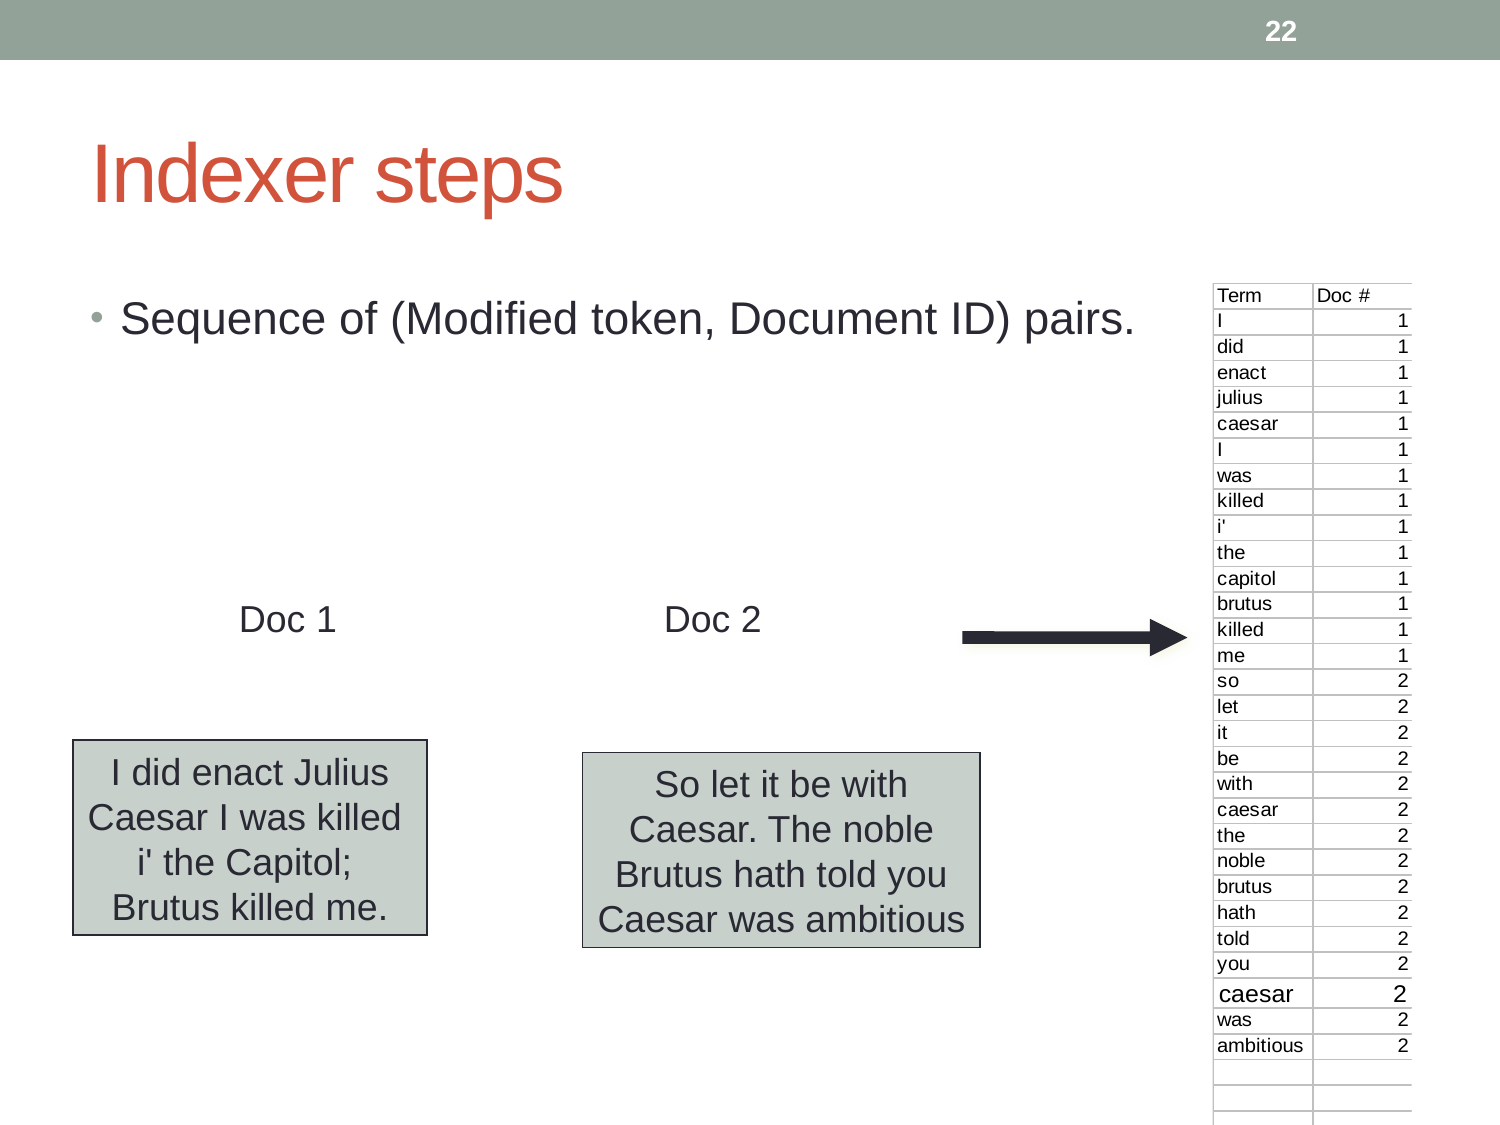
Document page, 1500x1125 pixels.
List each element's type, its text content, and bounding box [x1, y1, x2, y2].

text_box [1212, 282, 1414, 1125]
slide_number 22 [1250, 3, 1425, 57]
text_box So let it be with Caesar. The noble Brutus hath told you Caesar was ambitious [582, 752, 981, 948]
text_box [962, 631, 1188, 644]
text_box Doc 1 [224, 587, 352, 648]
title Indexer steps [75, 87, 1425, 250]
list Sequence of (Modified token, Document ID) pairs. [75, 287, 1188, 438]
text_box Doc 2 [649, 587, 777, 648]
text_box I did enact Julius Caesar I was killed i' the Capitol; Brutus killed me. [72, 740, 428, 935]
